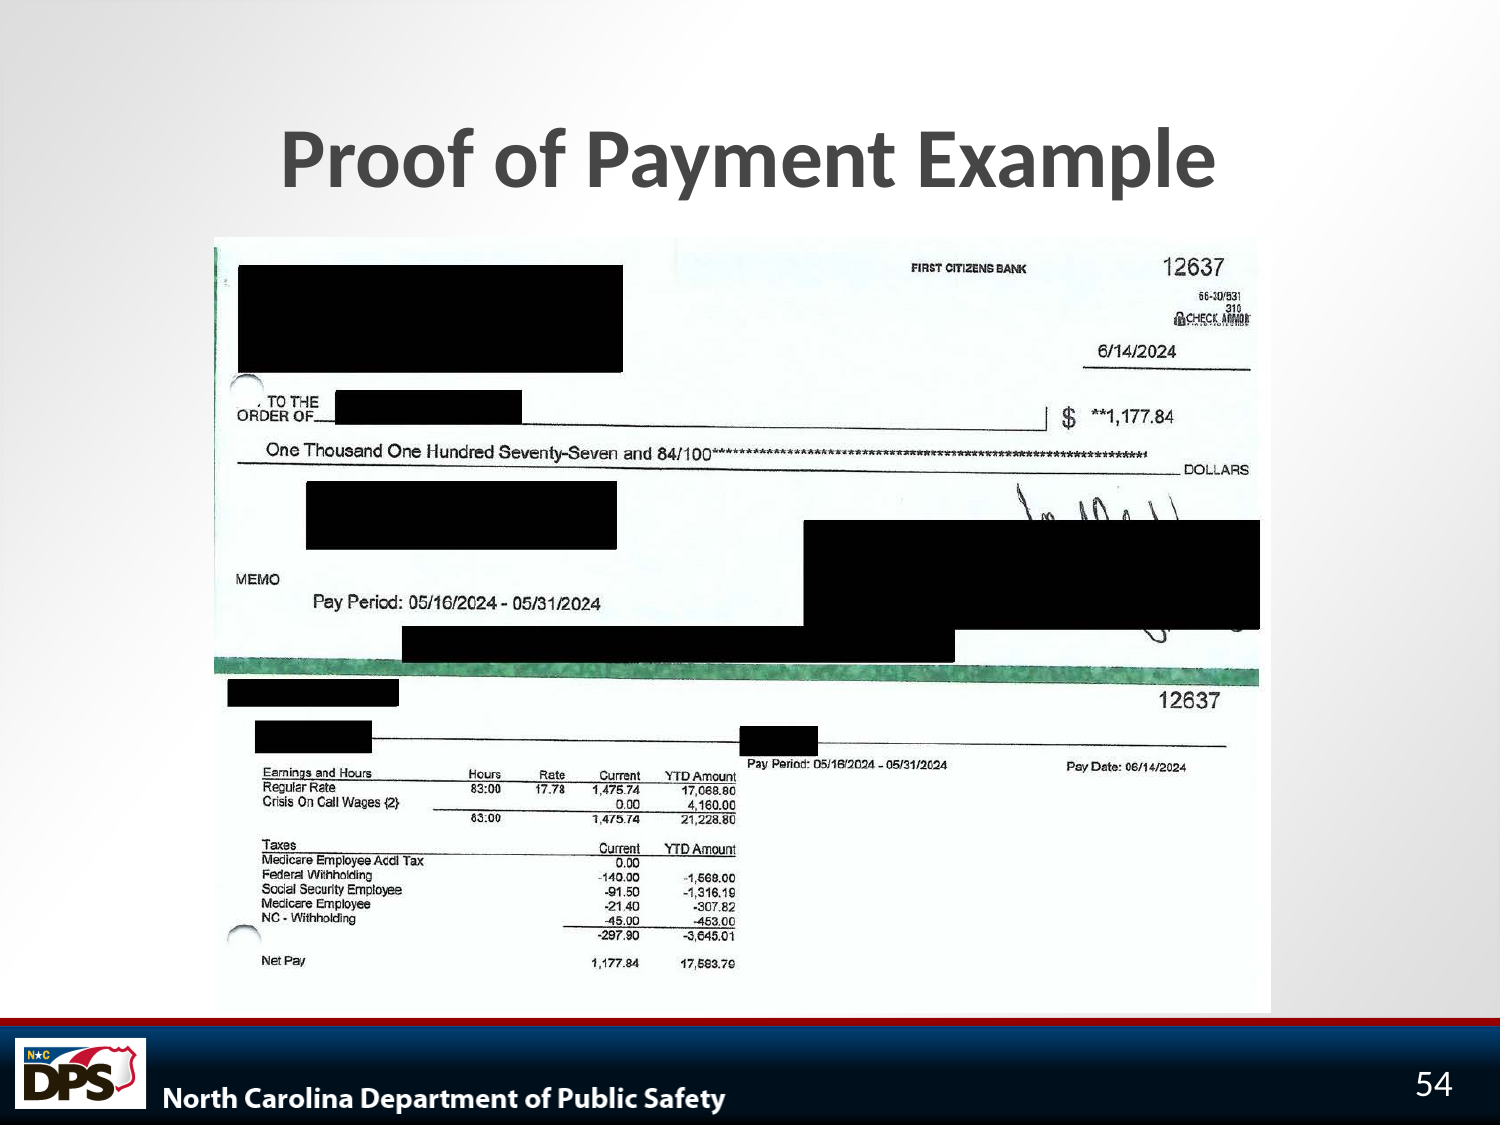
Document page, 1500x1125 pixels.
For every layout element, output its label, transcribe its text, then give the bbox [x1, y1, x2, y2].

title Proof of Payment Example [75, 44, 1425, 262]
picture [0, 0, 1500, 1125]
text_box 54 [1399, 1051, 1479, 1111]
